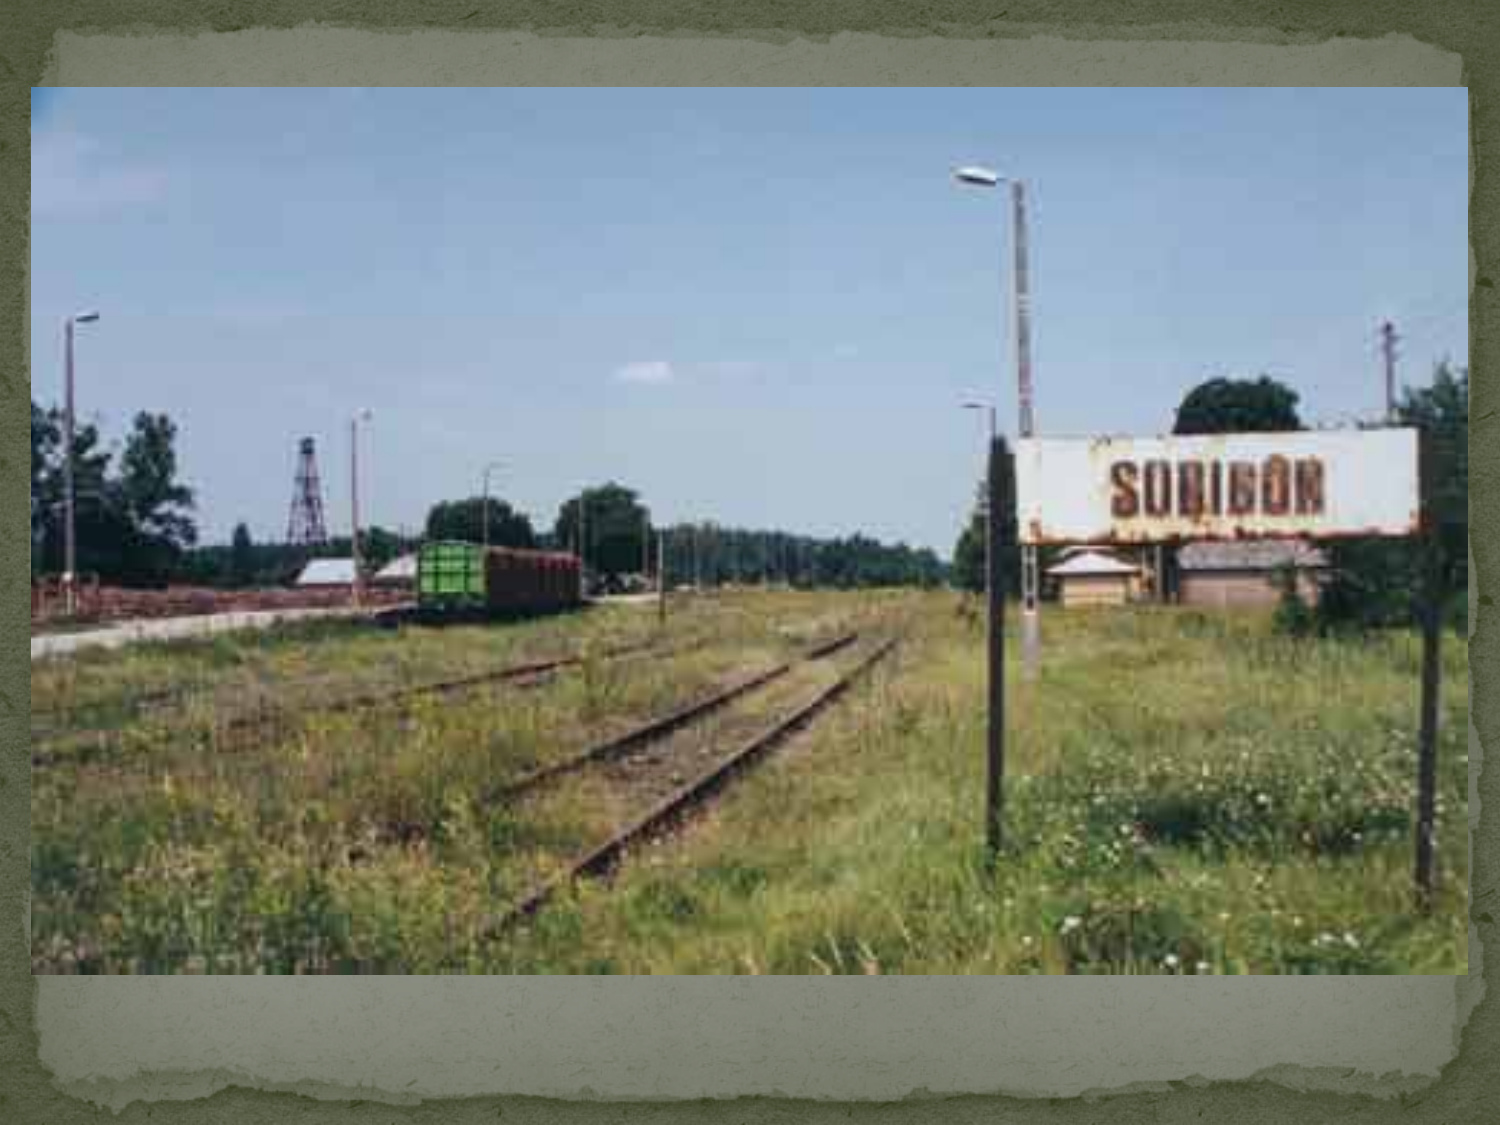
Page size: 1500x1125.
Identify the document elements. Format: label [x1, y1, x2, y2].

picture [31, 87, 1468, 975]
